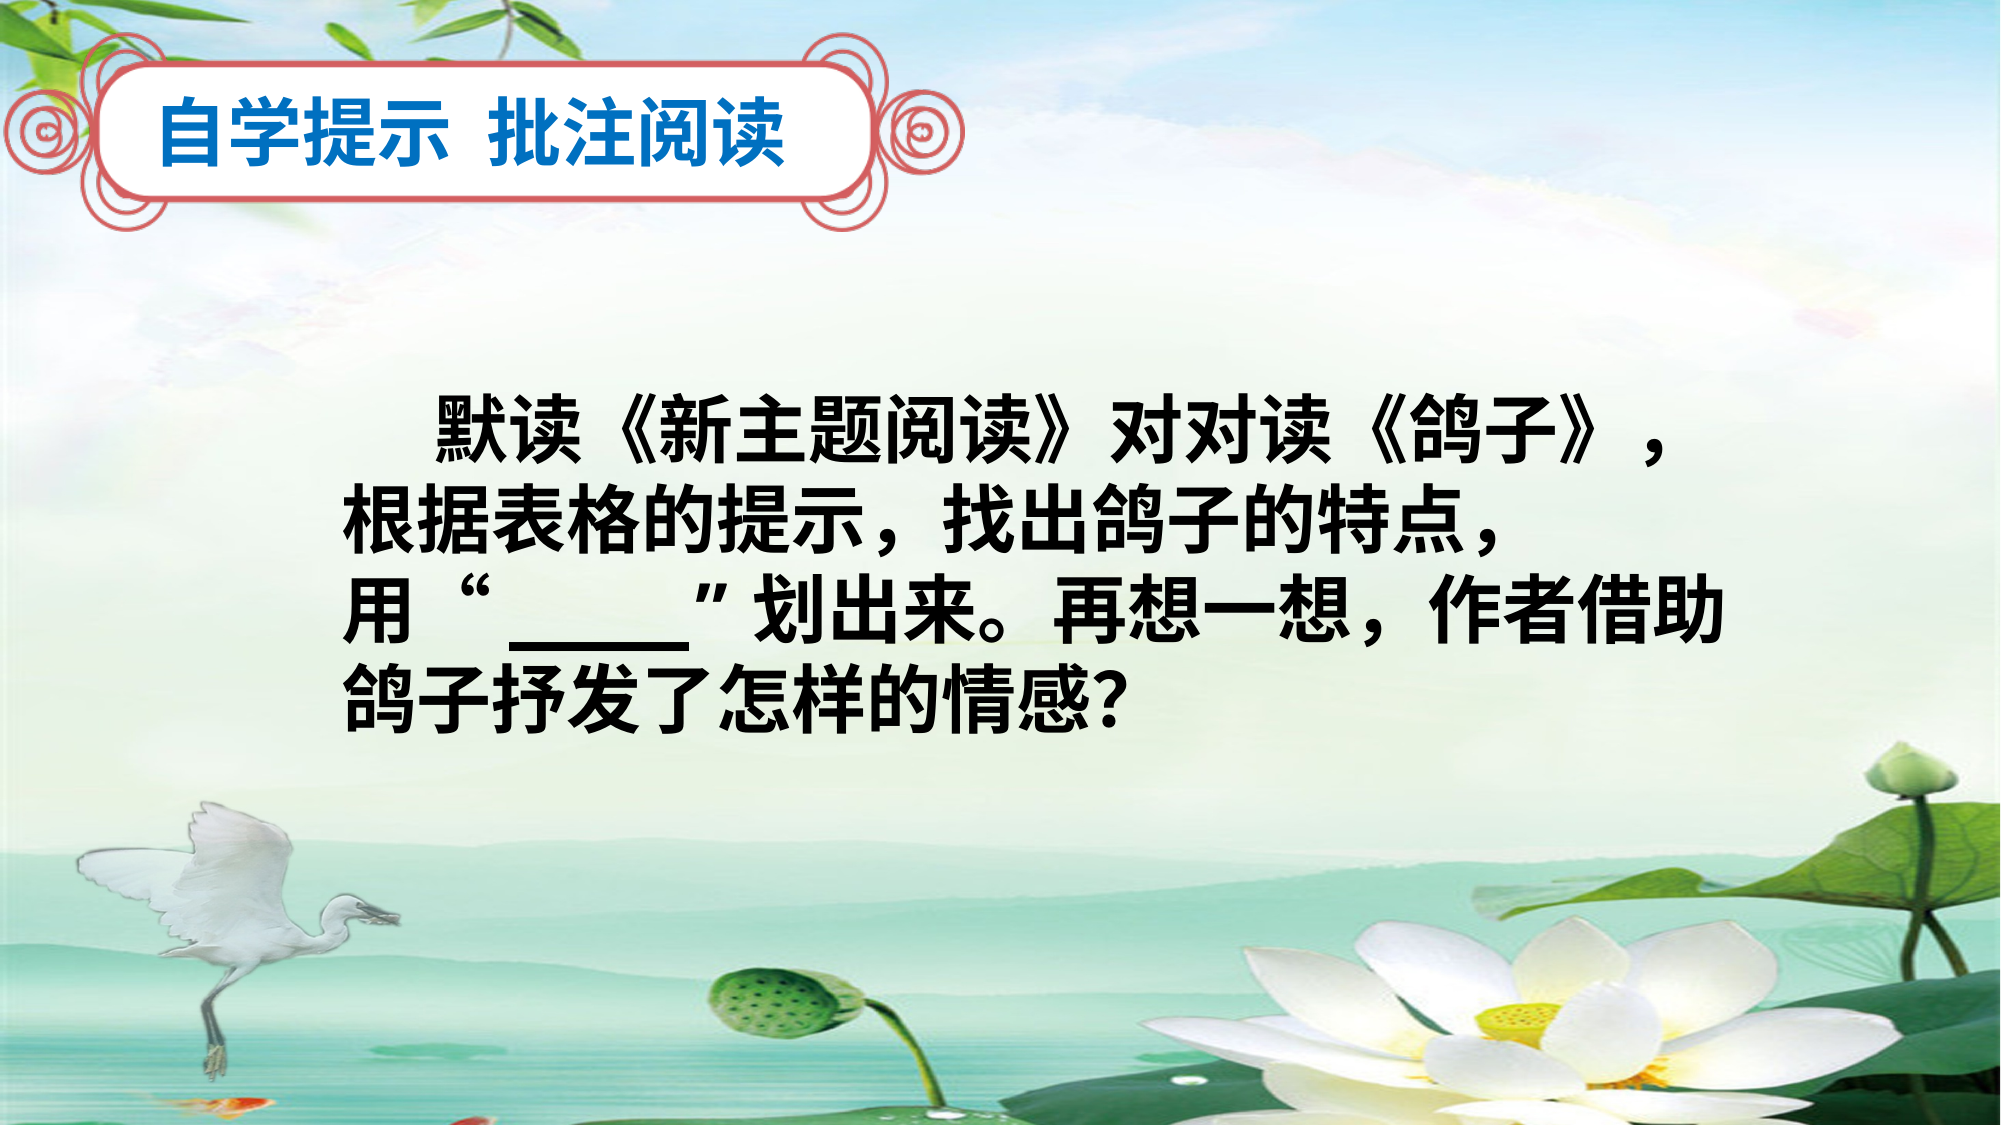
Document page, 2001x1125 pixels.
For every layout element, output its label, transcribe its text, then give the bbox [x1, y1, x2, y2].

picture [0, 0, 2001, 1125]
text_box 默读《新主题阅读》对对读《鸽子》，根据表格的提示，找出鸽子的特点，用“____”划出来。再想一想，作者借助鸽子抒发了怎样的情感？ [326, 375, 1780, 751]
